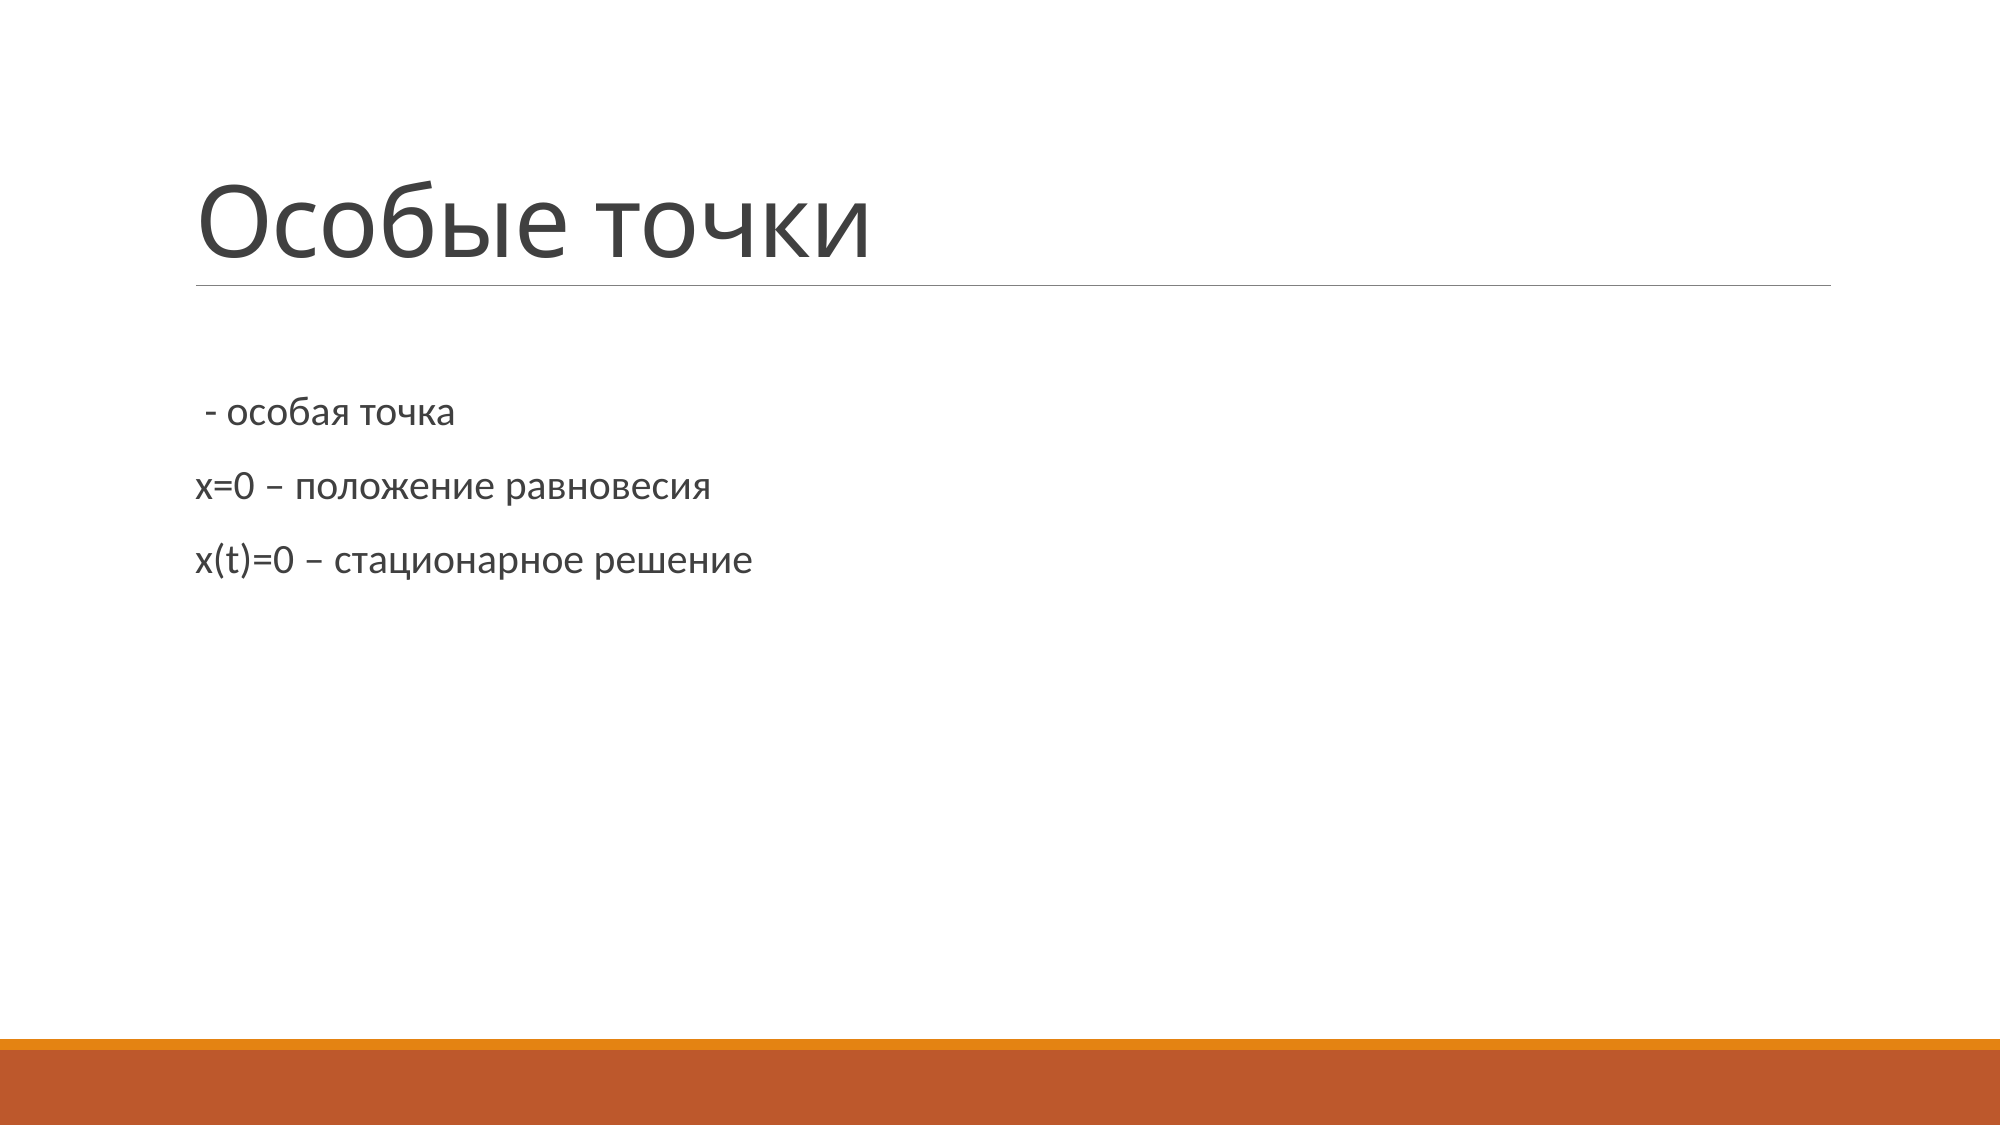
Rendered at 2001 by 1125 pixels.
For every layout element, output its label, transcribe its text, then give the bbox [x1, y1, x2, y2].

title Особые точки [180, 47, 1830, 285]
